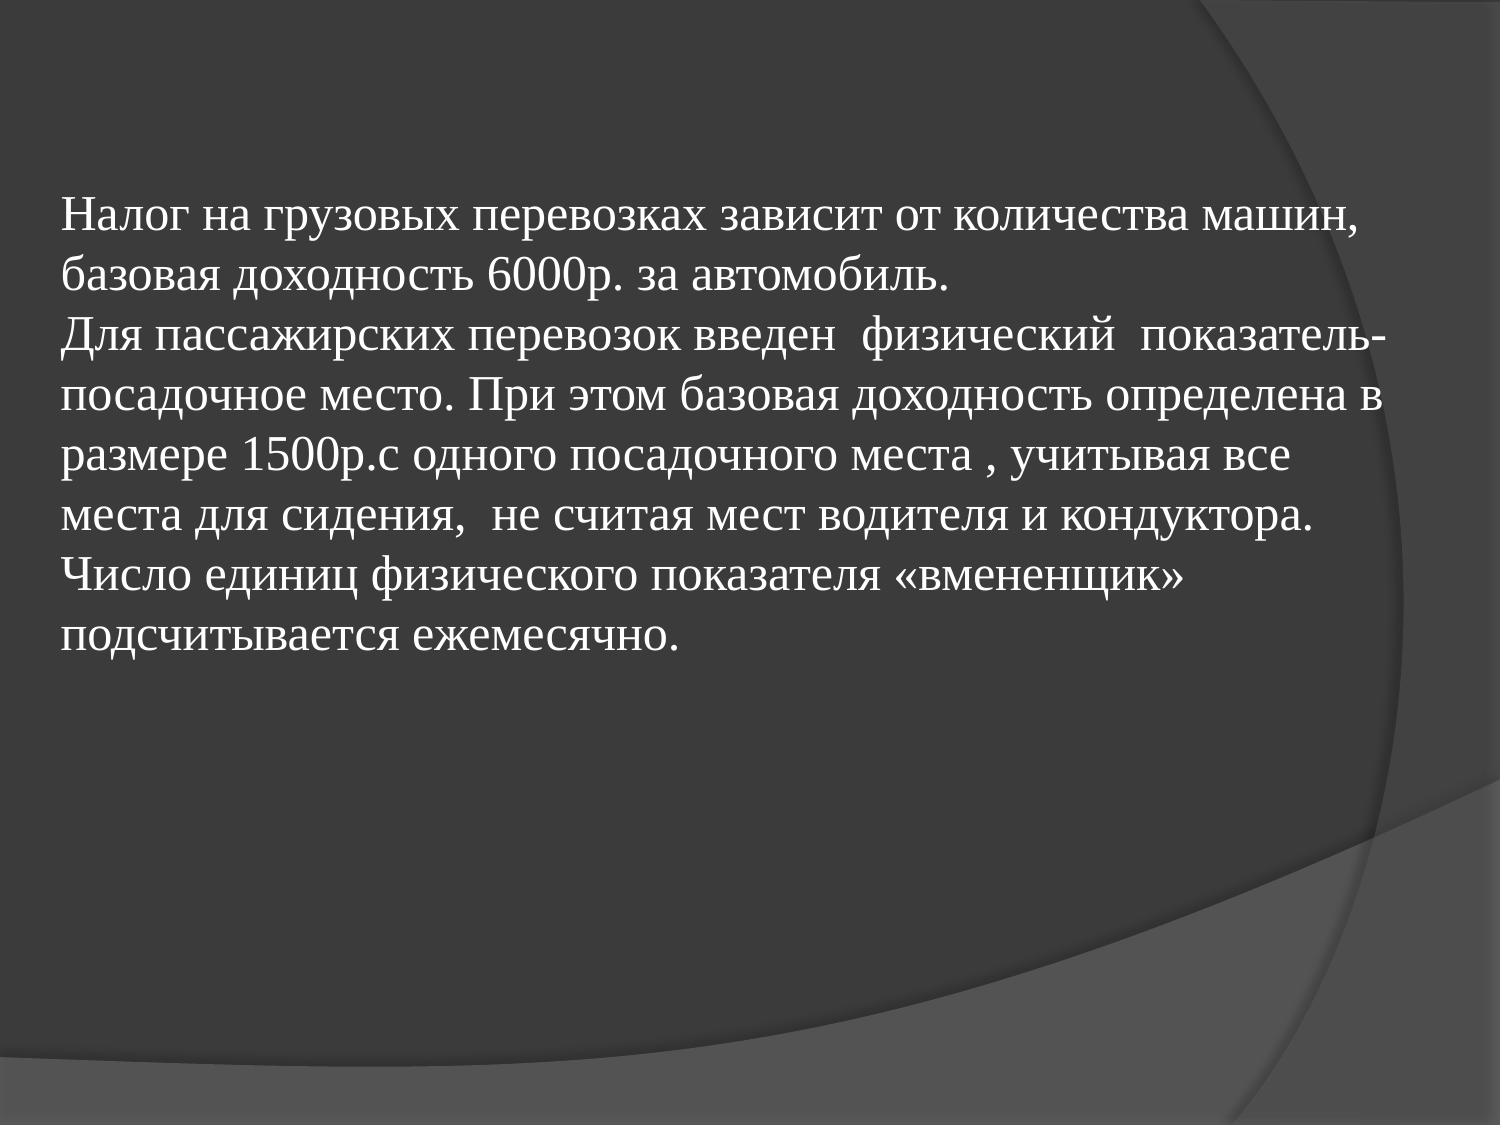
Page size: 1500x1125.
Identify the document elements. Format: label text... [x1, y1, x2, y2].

title Налог на грузовых перевозках зависит от количества машин, базовая доходность 6000р. за автомобиль. Для пассажирских перевозок введен физический показатель-посадочное место. При этом базовая доходность определена в размере 1500р.с одного посадочного места , учитывая все места для сидения, не считая мест водителя и кондуктора. Число единиц физического показателя «вмененщик» подсчитывается ежемесячно. [53, 164, 1425, 1125]
